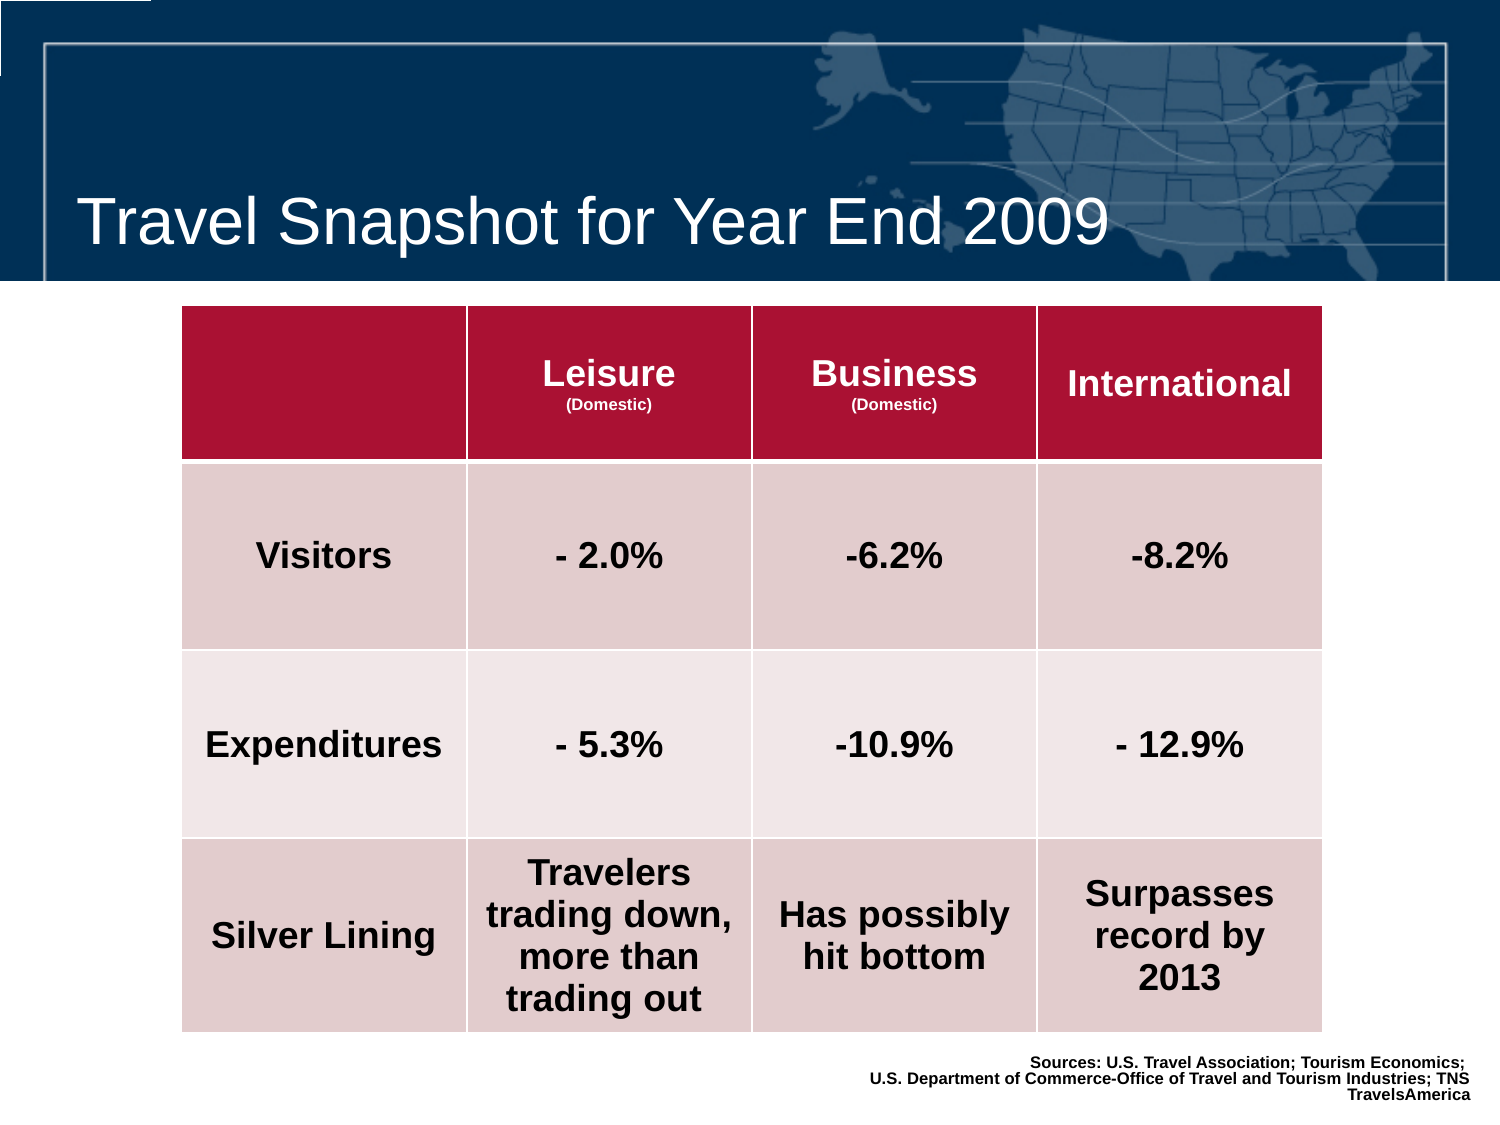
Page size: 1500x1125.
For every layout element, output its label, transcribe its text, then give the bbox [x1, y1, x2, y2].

table_header [182, 306, 466, 459]
table_cell - 12.9% [1038, 651, 1322, 837]
text_box Travel Snapshot for Year End 2009 [62, 185, 1329, 265]
table_cell - 2.0% [468, 464, 751, 649]
table_cell - 5.3% [468, 651, 751, 837]
table_header Leisure (Domestic) [468, 306, 751, 459]
table_cell -10.9% [753, 651, 1036, 837]
table_cell Travelers trading down, more than trading out [468, 839, 751, 1032]
table_cell Surpasses record by 2013 [1038, 839, 1322, 1032]
table_cell Visitors [182, 464, 466, 649]
text_box Sources: U.S. Travel Association; Tourism Economics; U.S. Department of Commerce-Office of Travel and Tourism Industries; TNS TravelsAmerica [730, 1048, 1486, 1111]
table_header Business (Domestic) [753, 306, 1036, 459]
picture [0, 0, 1500, 281]
table_cell -6.2% [753, 464, 1036, 649]
table_cell Expenditures [182, 651, 466, 837]
table_header International [1038, 306, 1322, 459]
table_cell Has possibly hit bottom [753, 839, 1036, 1032]
table_cell -8.2% [1038, 464, 1322, 649]
table_cell Silver Lining [182, 839, 466, 1032]
